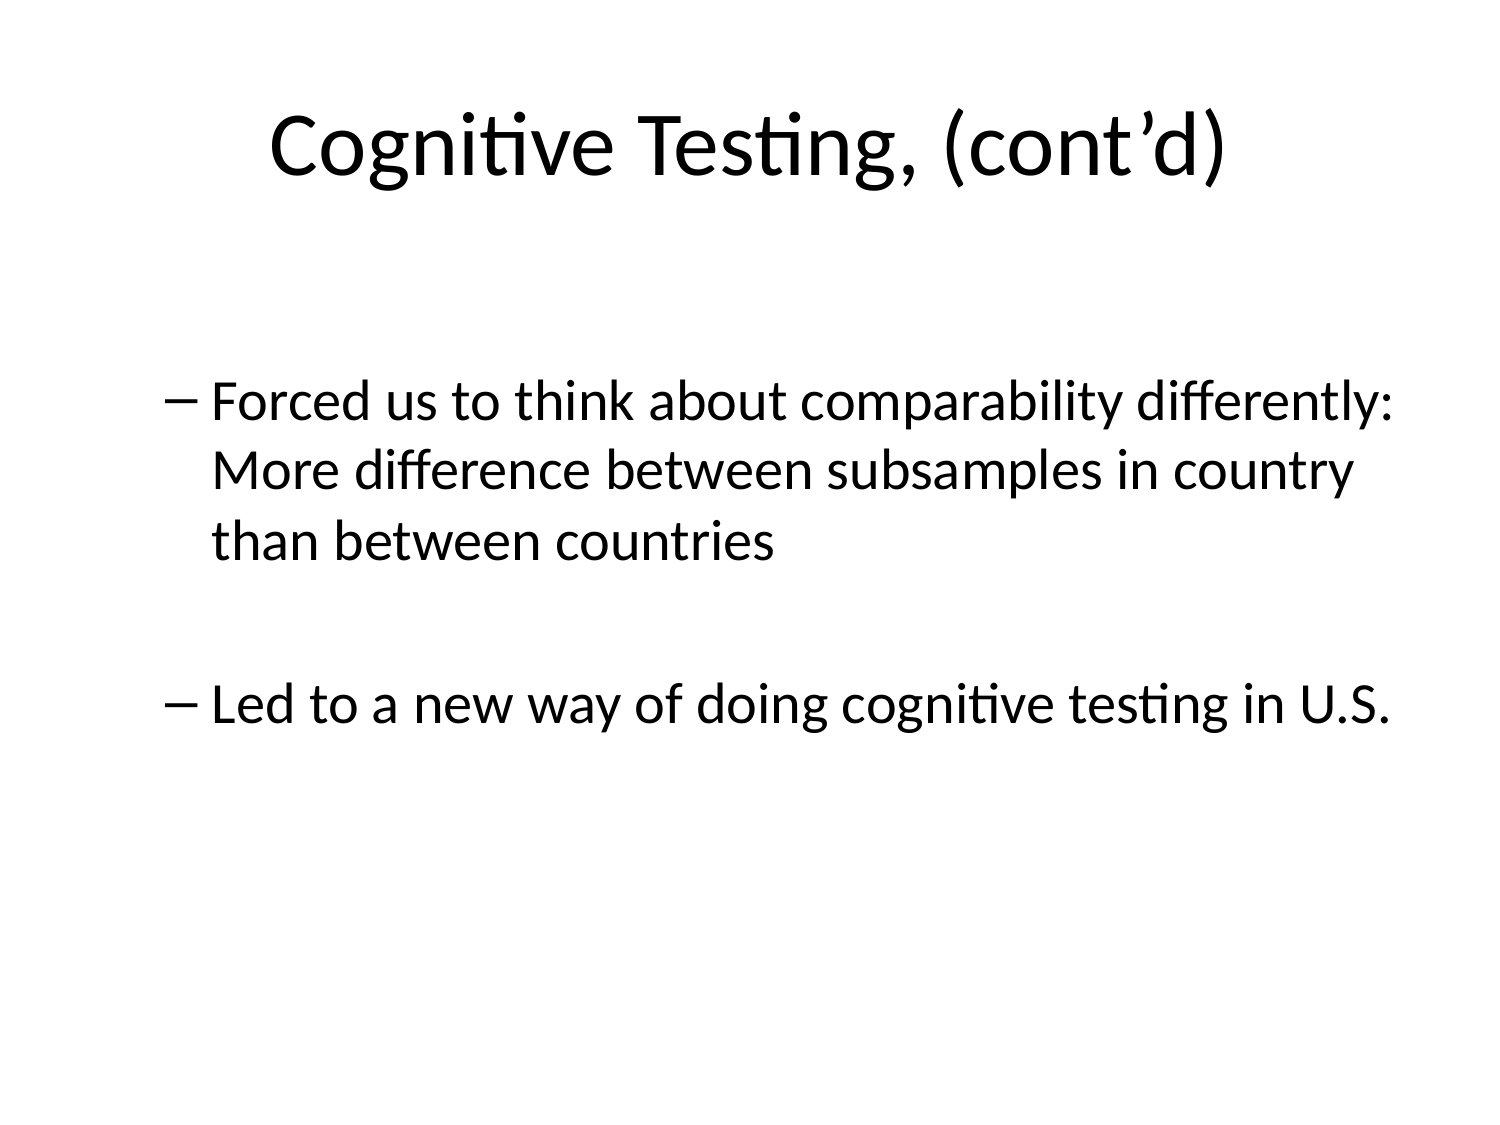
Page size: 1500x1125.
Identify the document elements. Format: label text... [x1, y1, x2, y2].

title Cognitive Testing, (cont’d) [75, 45, 1425, 233]
list Forced us to think about comparability differently: More difference between subsamples in country than between countries Led to a new way of doing cognitive testing in U.S. [75, 262, 1425, 1005]
